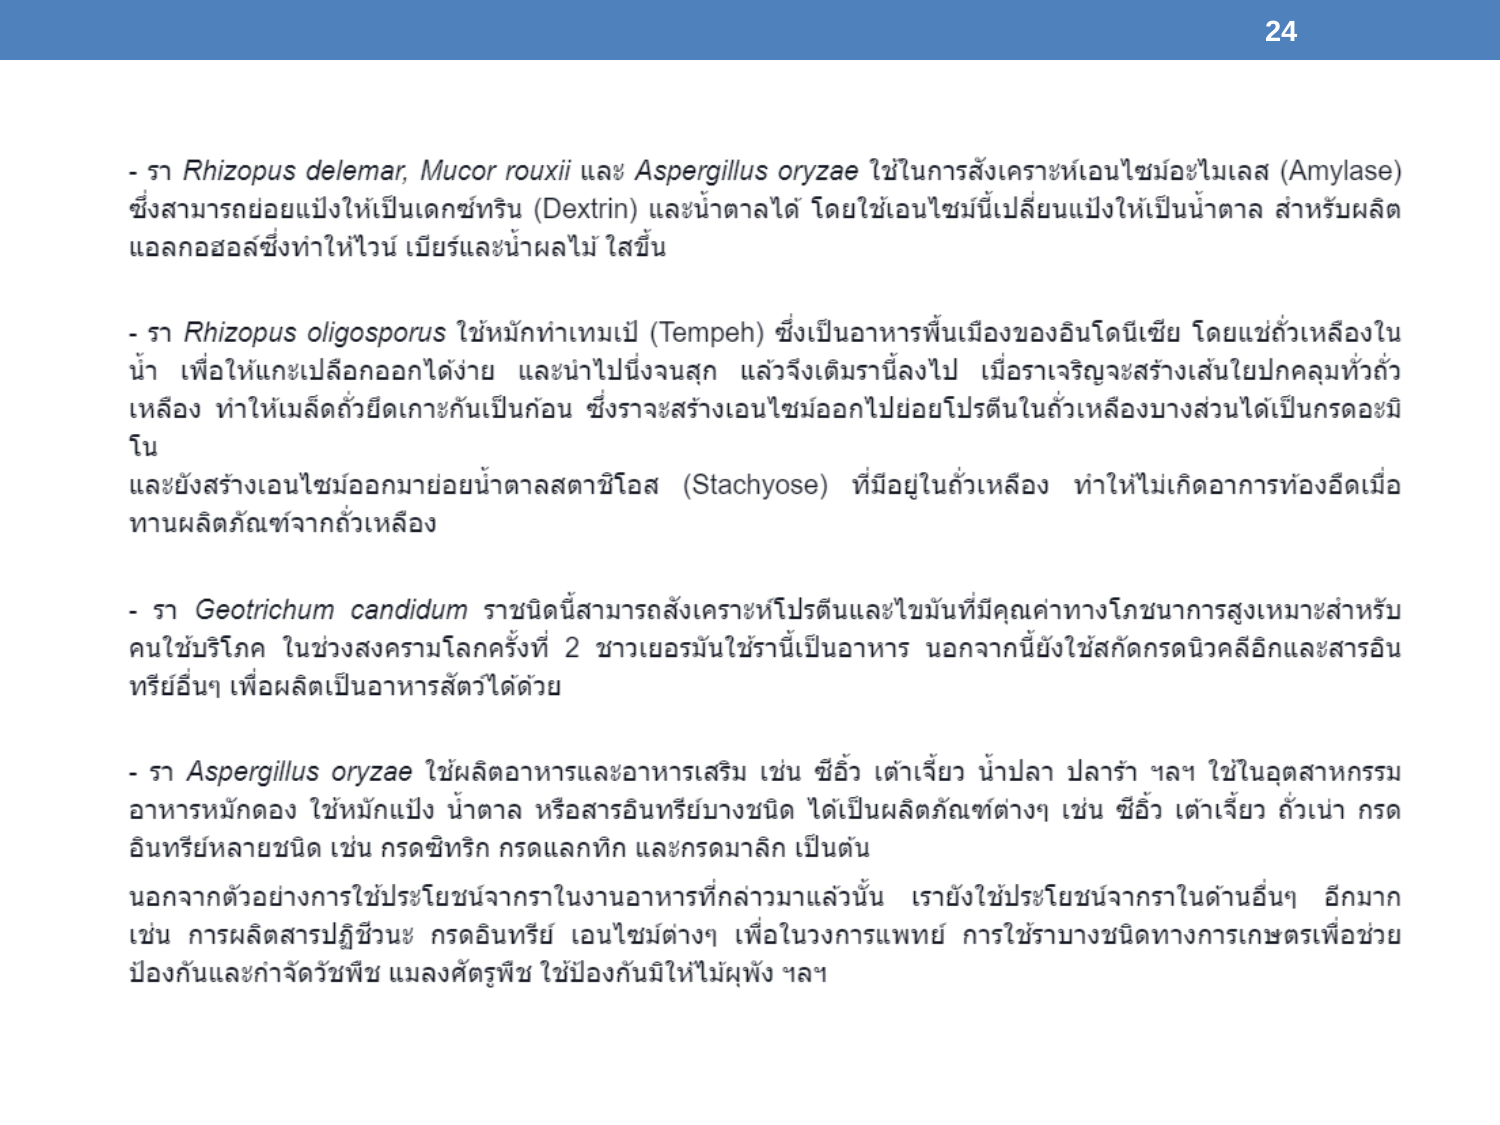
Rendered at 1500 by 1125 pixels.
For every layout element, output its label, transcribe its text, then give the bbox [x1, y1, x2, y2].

slide_number 24 [1250, 3, 1425, 57]
picture [78, 136, 1434, 1000]
